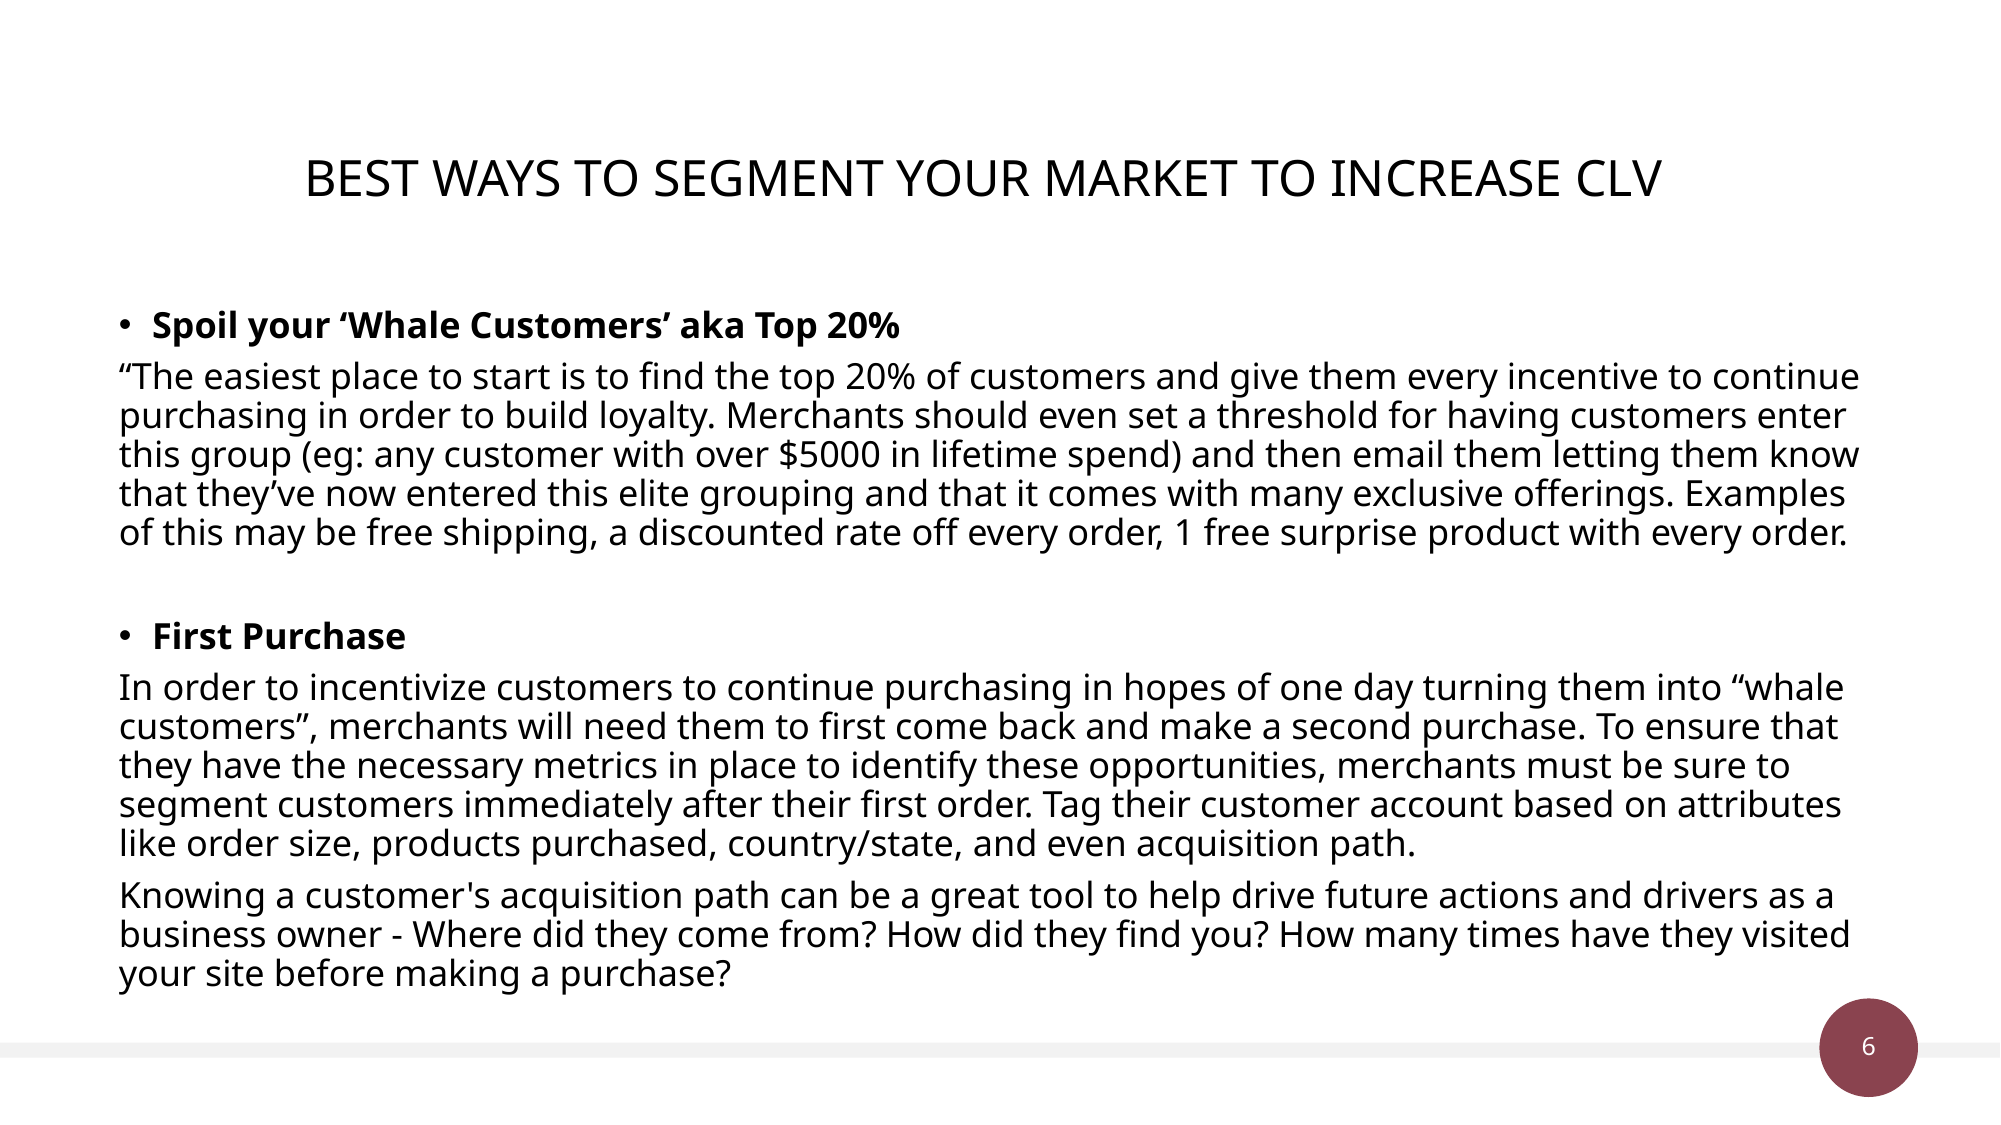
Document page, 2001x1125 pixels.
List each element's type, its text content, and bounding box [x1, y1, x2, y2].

list Spoil your ‘Whale Customers’ aka Top 20% “The easiest place to start is to find the top 20% of customers and give them every incentive to continue purchasing in order to build loyalty. Merchants should even set a threshold for having customers enter this group (eg: any customer with over $5000 in lifetime spend) and then email them letting them know that they’ve now entered this elite grouping and that it comes with many exclusive offerings. Examples of this may be free shipping, a discounted rate off every order, 1 free surprise product with every order. First Purchase In order to incentivize customers to continue purchasing in hopes of one day turning them into “whale customers”, merchants will need them to first come back and make a second purchase. To ensure that they have the necessary metrics in place to identify these opportunities, merchants must be sure to segment customers immediately after their first order. Tag their customer account based on attributes like order size, products purchased, country/state, and even acquisition path. Knowing a customer's acquisition path can be a great tool to help drive future actions and drivers as a business owner - Where did they come from? How did they find you? How many times have they visited your site before making a purchase? [103, 299, 1879, 1014]
title BEST WAYS TO SEGMENT YOUR MARKET TO INCREASE CLV [103, 91, 1879, 228]
